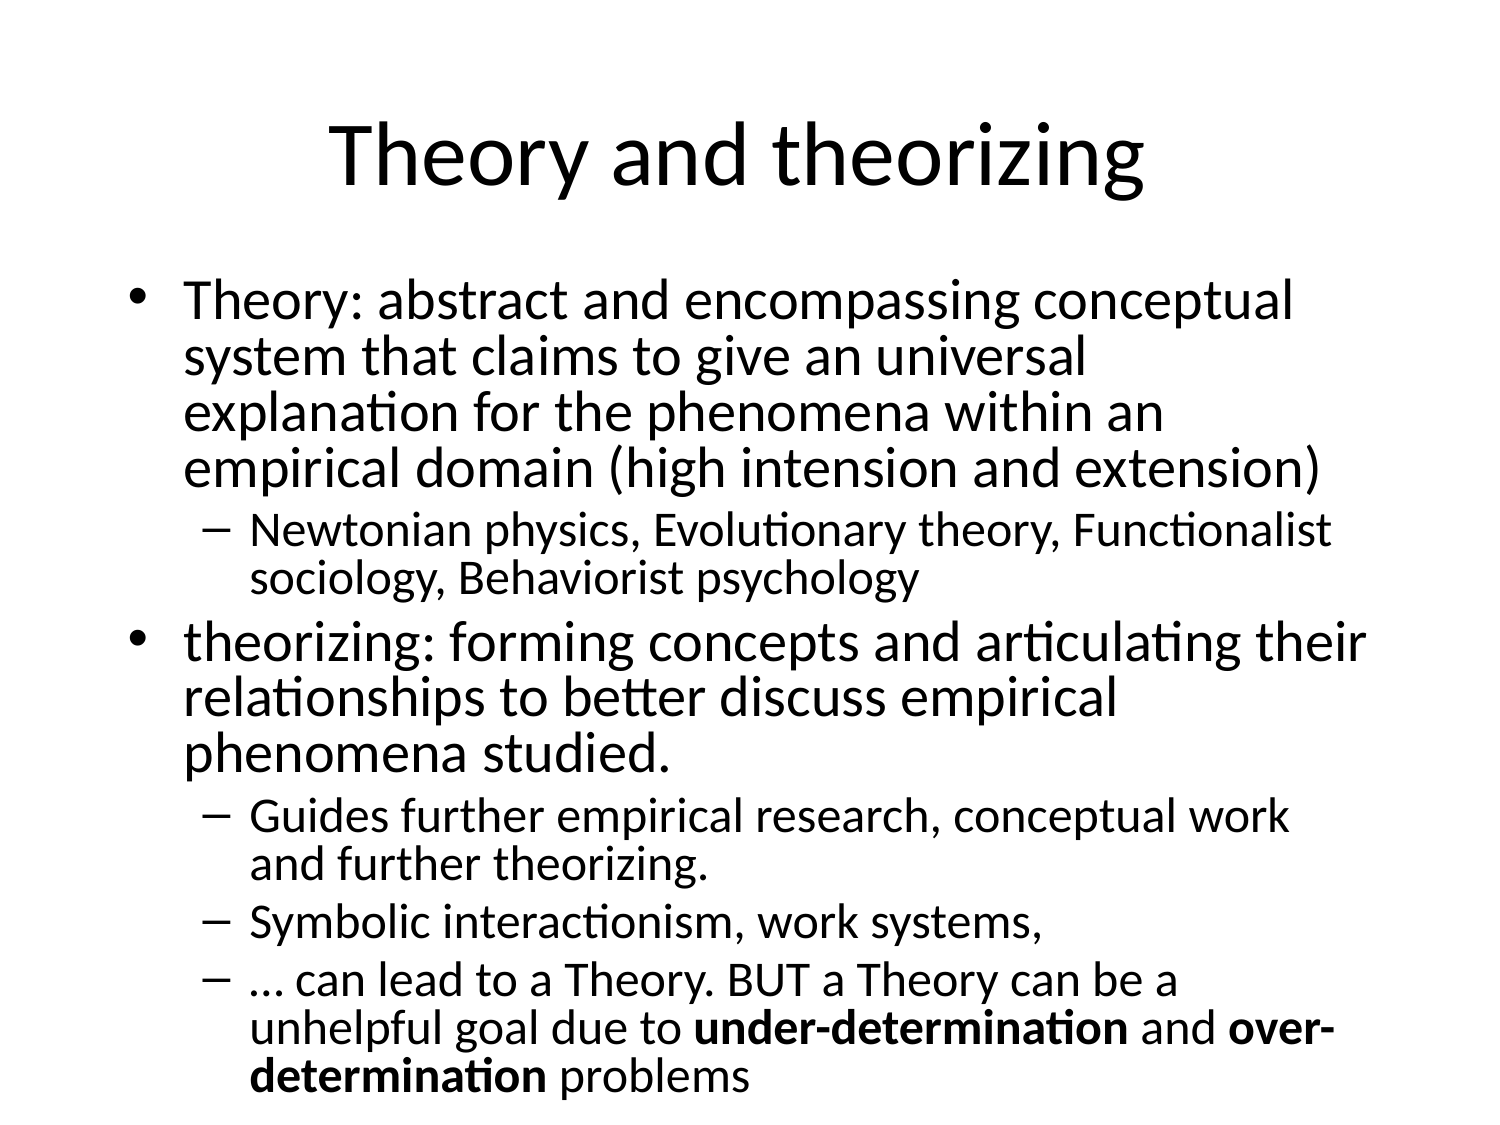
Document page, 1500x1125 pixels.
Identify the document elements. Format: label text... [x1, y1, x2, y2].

title Theory and theorizing [100, 54, 1376, 243]
list Theory: abstract and encompassing conceptual system that claims to give an universal explanation for the phenomena within an empirical domain (high intension and extension) Newtonian physics, Evolutionary theory, Functionalist sociology, Behaviorist psychology theorizing: forming concepts and articulating their relationships to better discuss empirical phenomena studied. Guides further empirical research, conceptual work and further theorizing. Symbolic interactionism, work systems, … can lead to a Theory. BUT a Theory can be a unhelpful goal due to under-determination and over-determination problems [112, 267, 1388, 1125]
